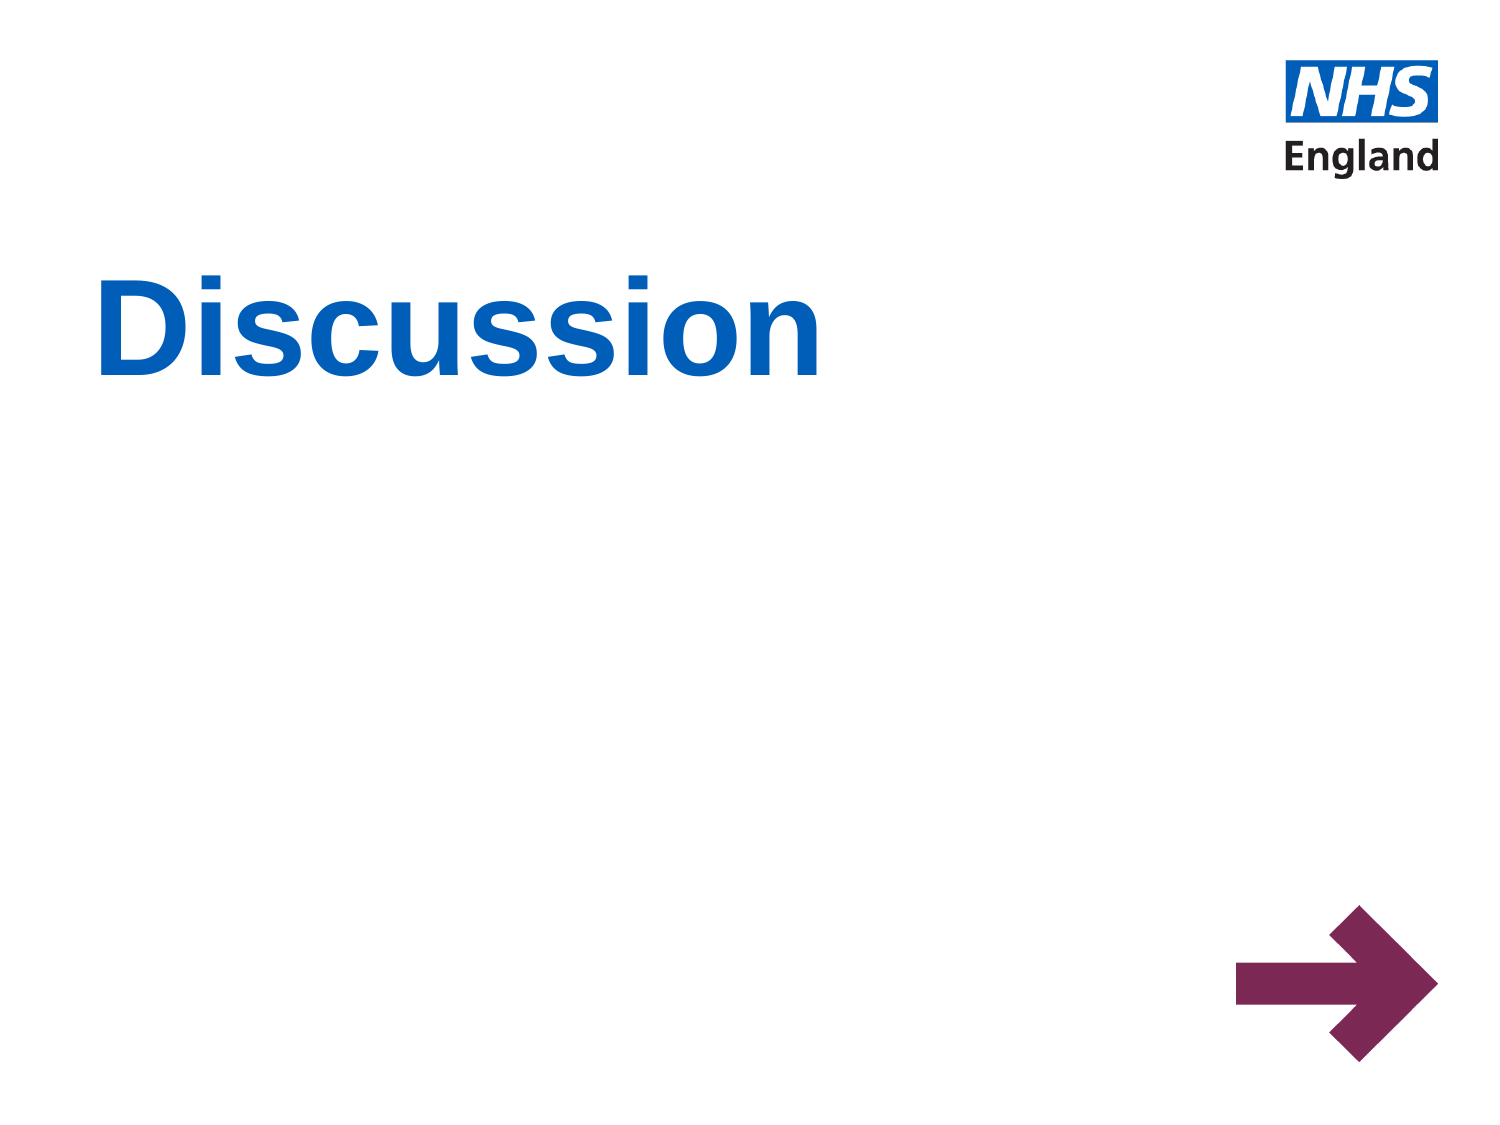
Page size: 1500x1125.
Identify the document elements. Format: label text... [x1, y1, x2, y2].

picture [1236, 905, 1438, 1062]
title Discussion [77, 230, 1438, 825]
picture [1285, 60, 1438, 179]
